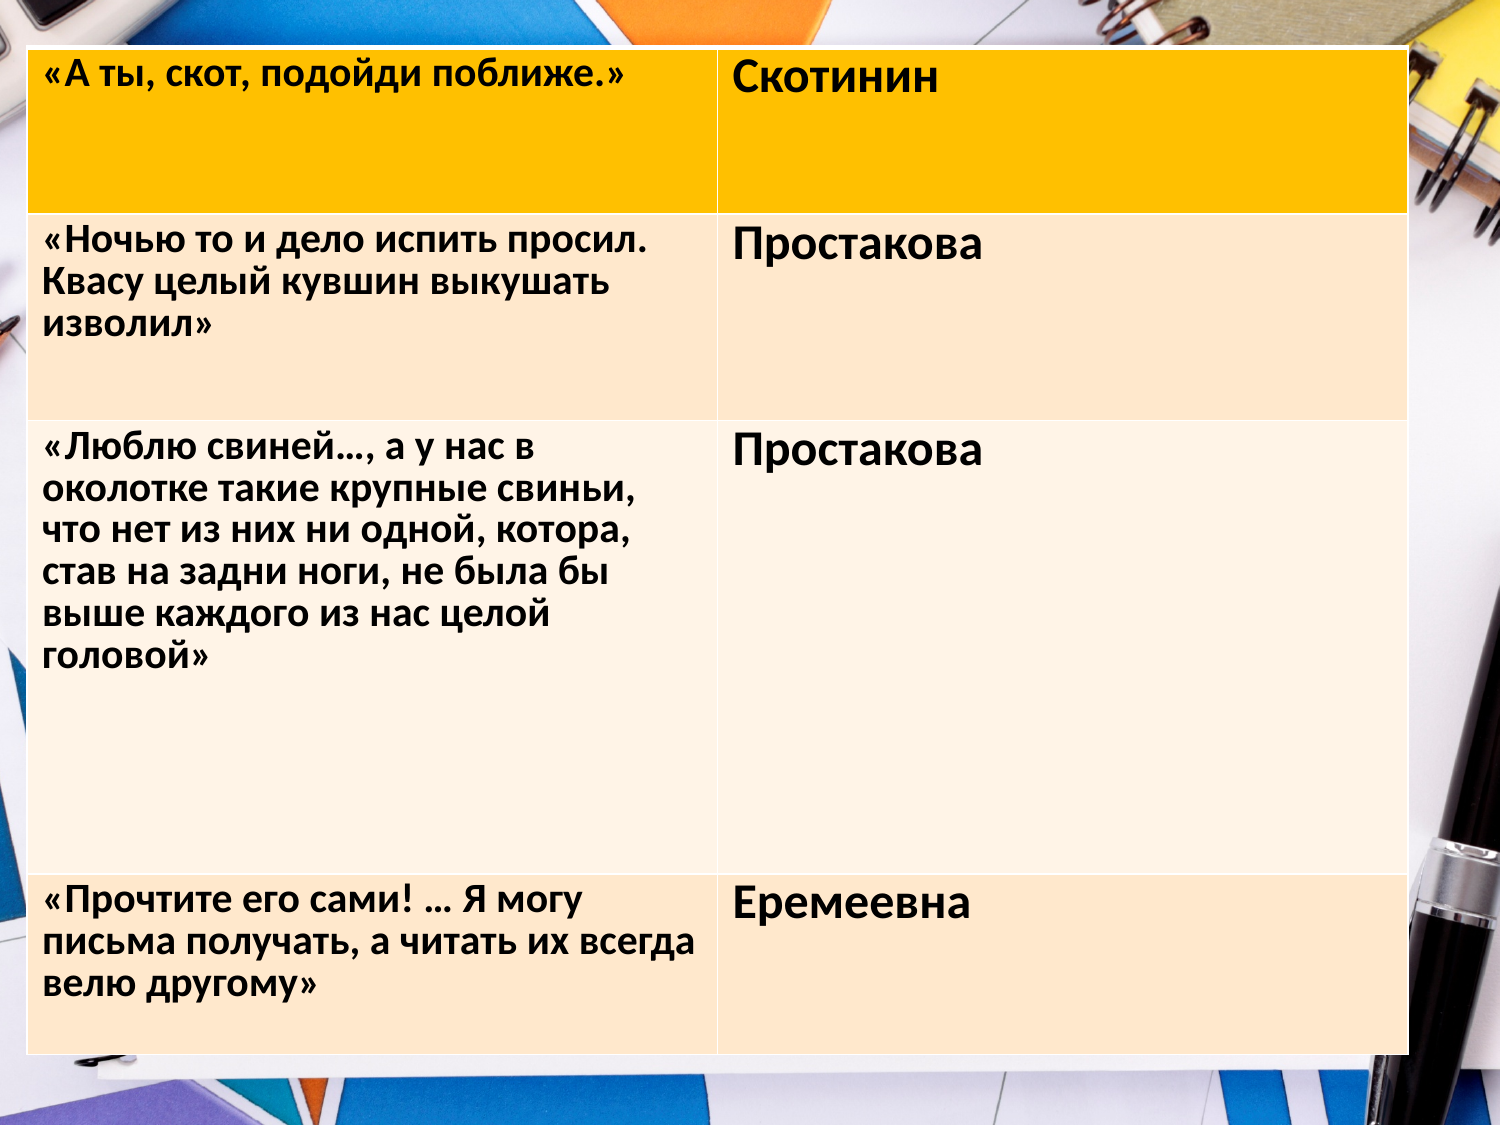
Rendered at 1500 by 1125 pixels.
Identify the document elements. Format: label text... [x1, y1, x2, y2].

table_header Скотинин [718, 50, 1407, 213]
table_cell «Прочтите его сами! … Я могу письма получать, а читать их всегда велю другому» [28, 875, 717, 1054]
picture [0, 0, 1500, 1125]
table_cell Еремеевна [718, 875, 1407, 1054]
table_cell Простакова [718, 421, 1407, 873]
table_cell «Люблю свиней…, а у нас в околотке такие крупные свиньи, что нет из них ни одной, котора, став на задни ноги, не была бы выше каждого из нас целой головой» [28, 421, 717, 873]
table_cell «Ночью то и дело испить просил. Квасу целый кувшин выкушать изволил» [28, 215, 717, 420]
table_cell Простакова [718, 215, 1407, 420]
table_header «А ты, скот, подойди поближе.» [28, 50, 717, 213]
